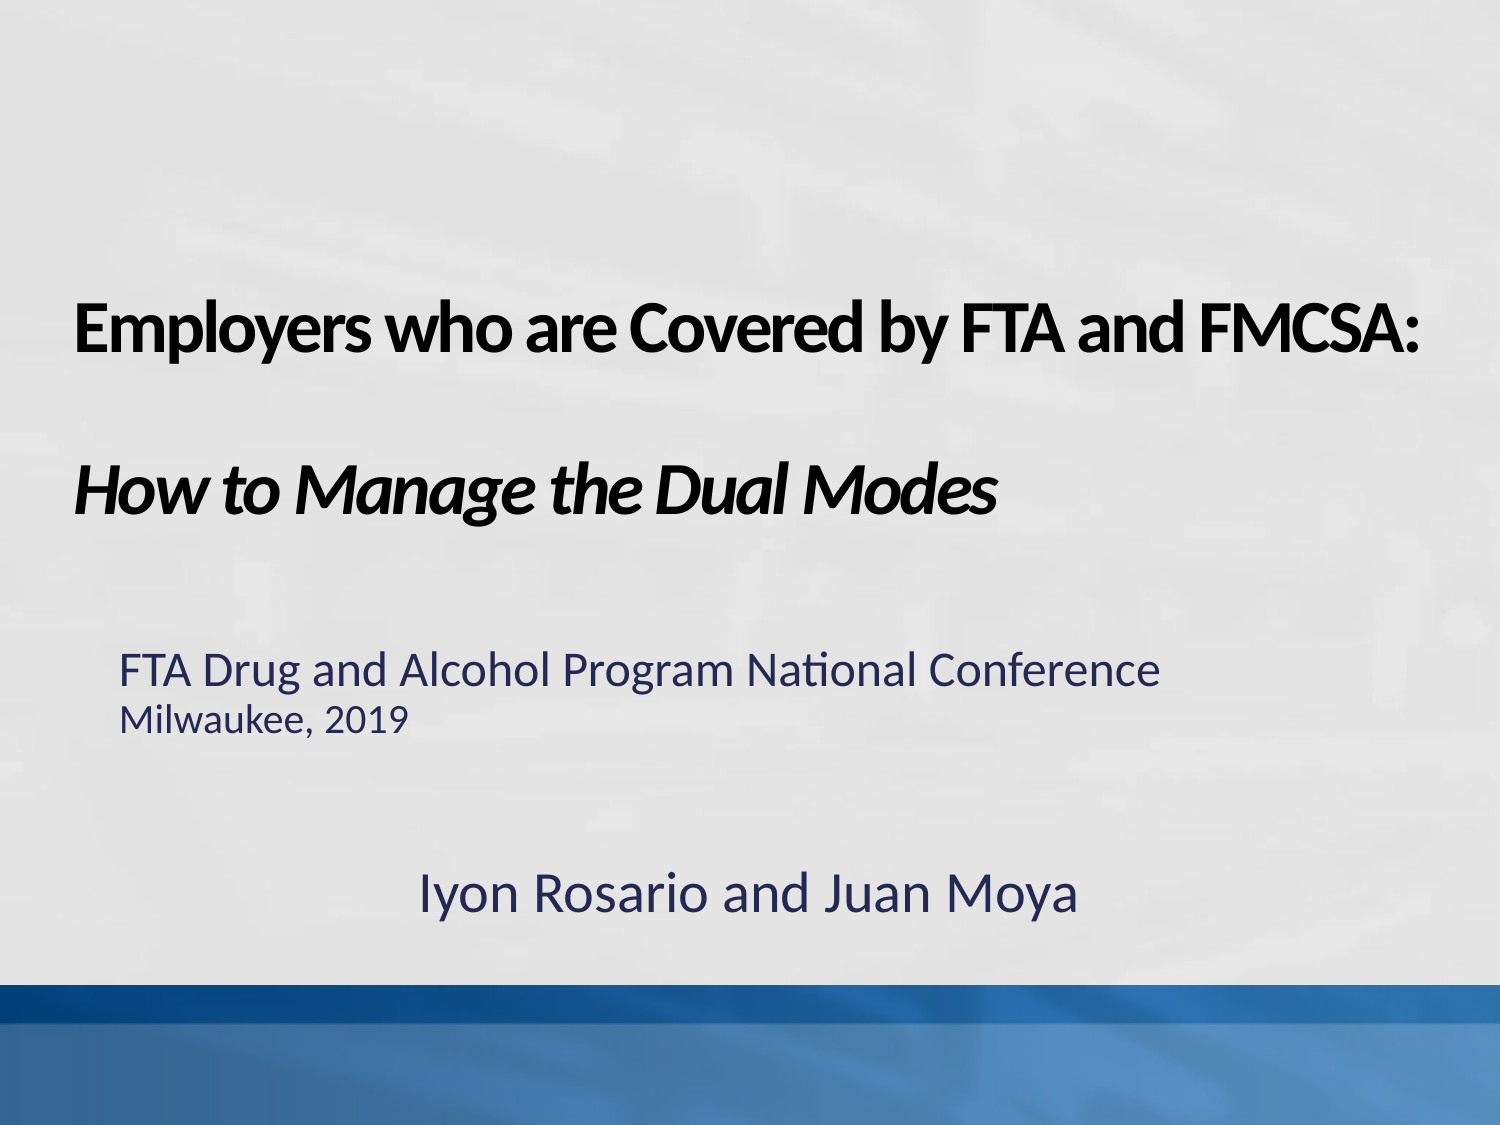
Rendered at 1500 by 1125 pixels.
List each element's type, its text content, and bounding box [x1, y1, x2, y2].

title Employers who are Covered by FTA and FMCSA: How to Manage the Dual Modes [73, 287, 1424, 538]
text_box Iyon Rosario and Juan Moya [118, 862, 1379, 1000]
subtitle FTA Drug and Alcohol Program National Conference Milwaukee, 2019 [118, 643, 1379, 782]
picture [0, 0, 1500, 1125]
